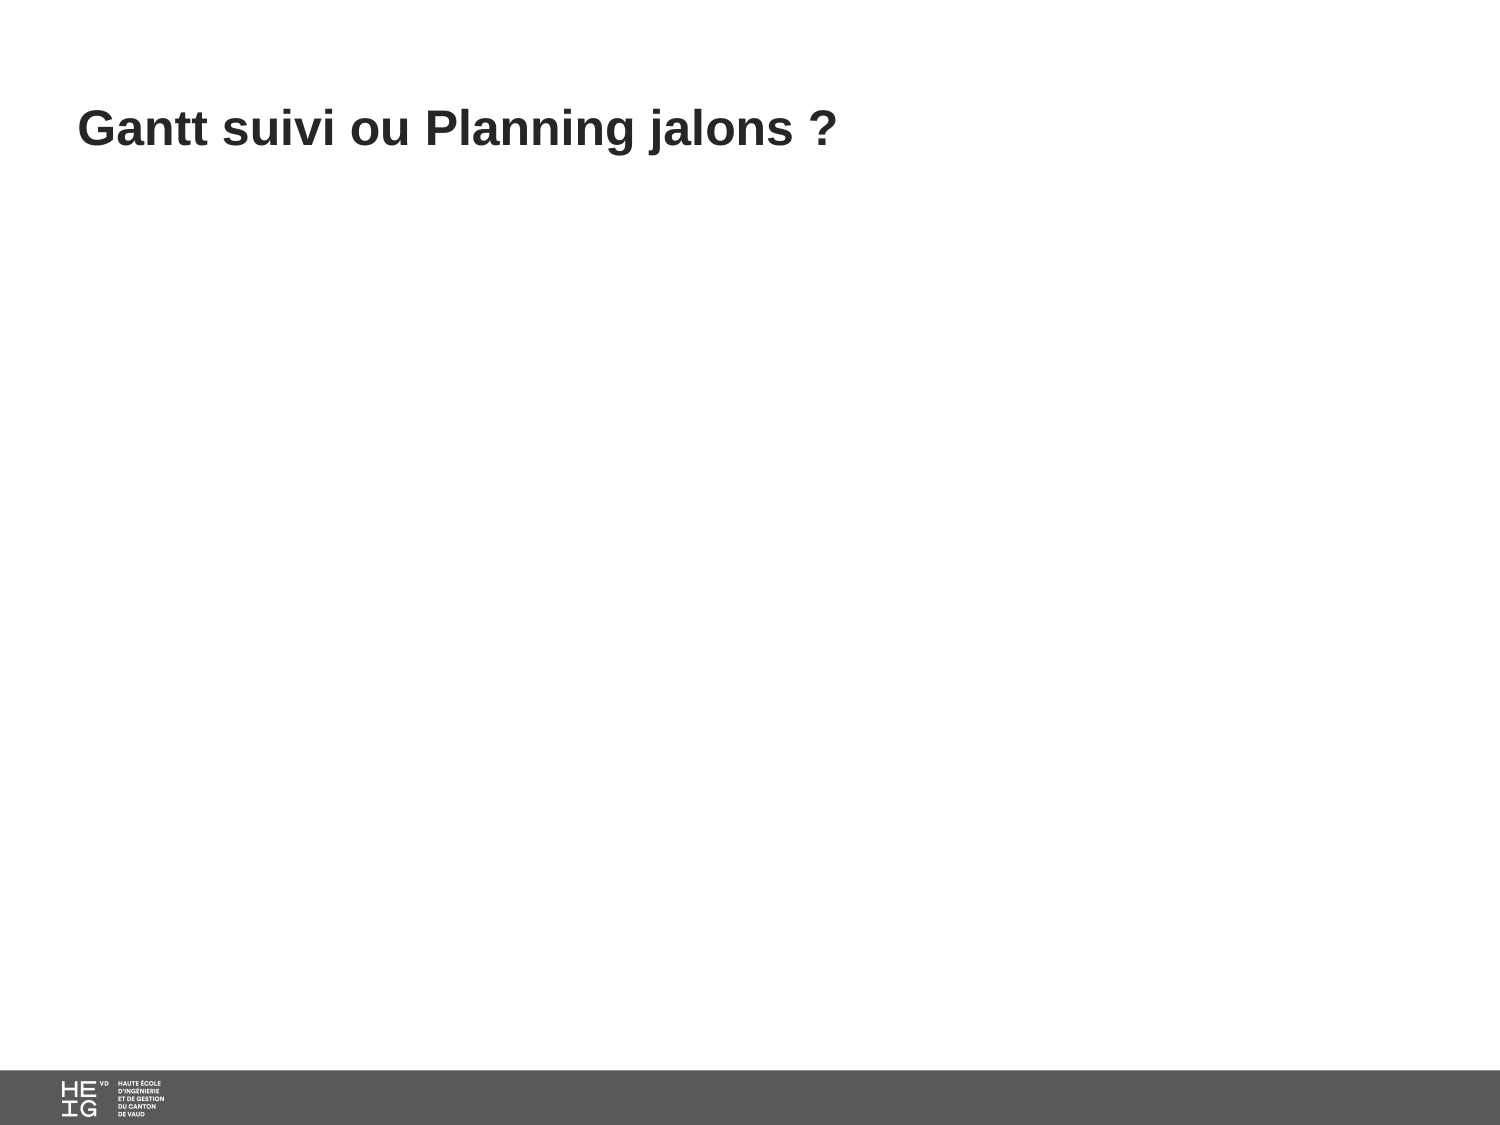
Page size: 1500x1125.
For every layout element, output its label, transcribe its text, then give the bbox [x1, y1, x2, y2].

picture [62, 1080, 164, 1117]
title Gantt suivi ou Planning jalons ? [62, 69, 1424, 182]
